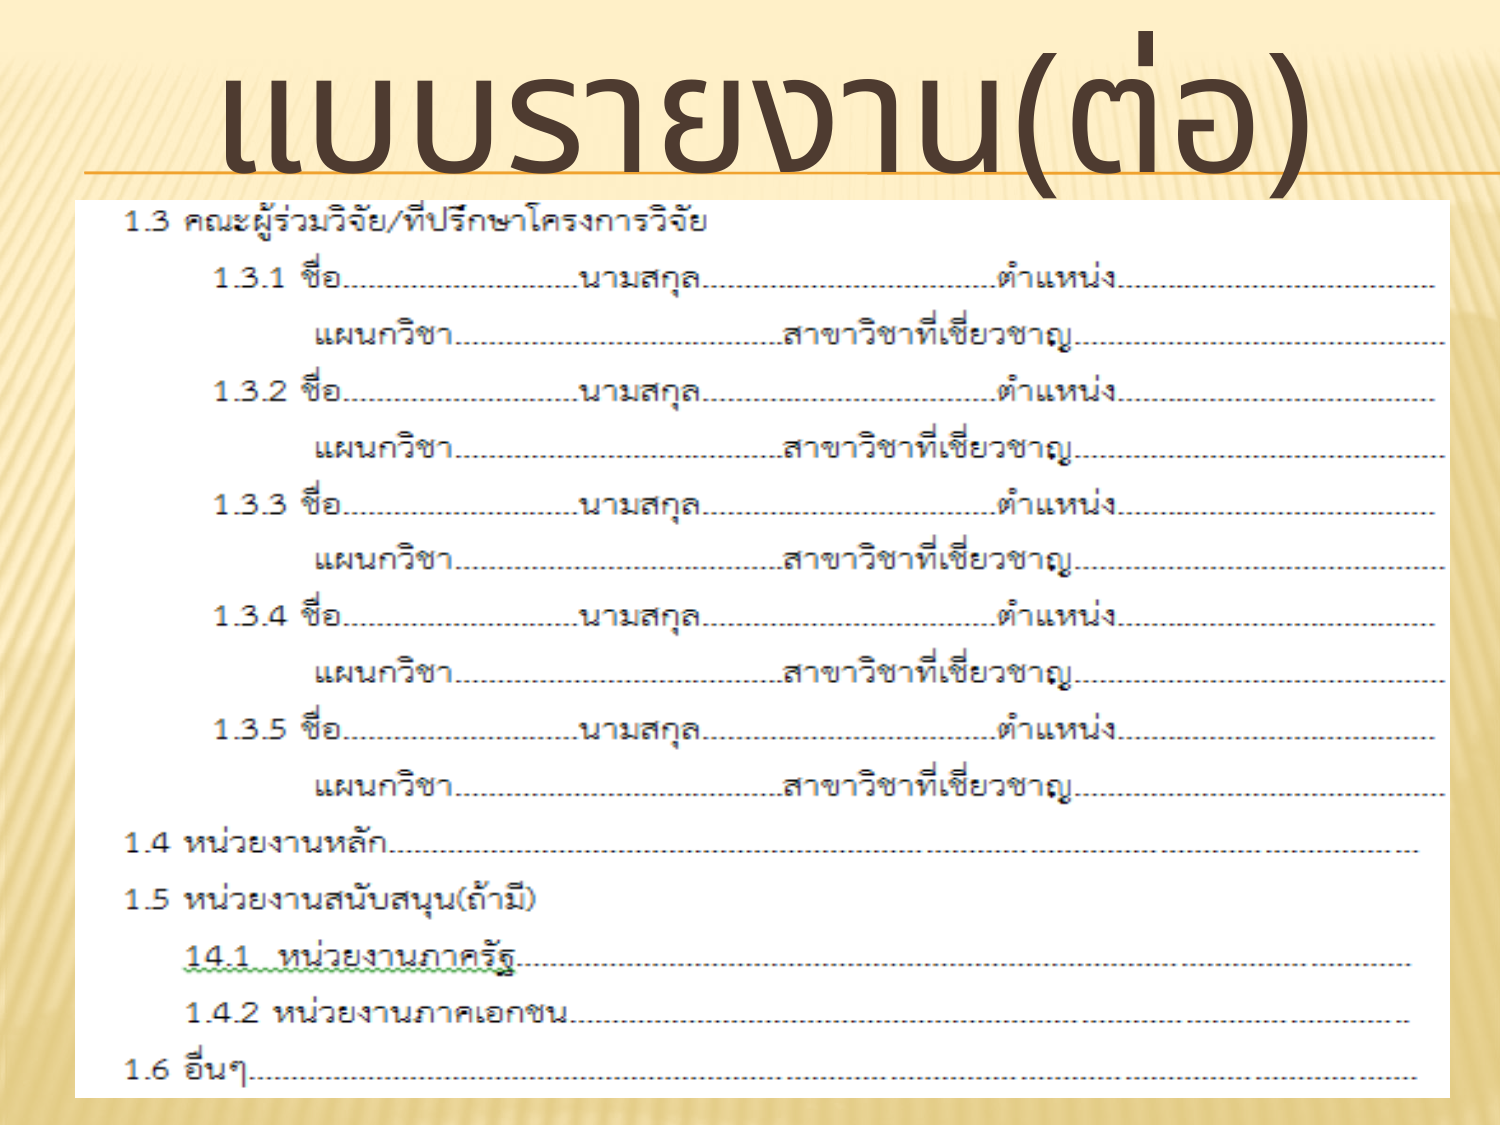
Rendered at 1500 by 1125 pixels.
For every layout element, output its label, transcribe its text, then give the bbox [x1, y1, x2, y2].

picture [74, 199, 1451, 1098]
title แบบรายงาน(ต่อ) [50, 37, 1475, 175]
